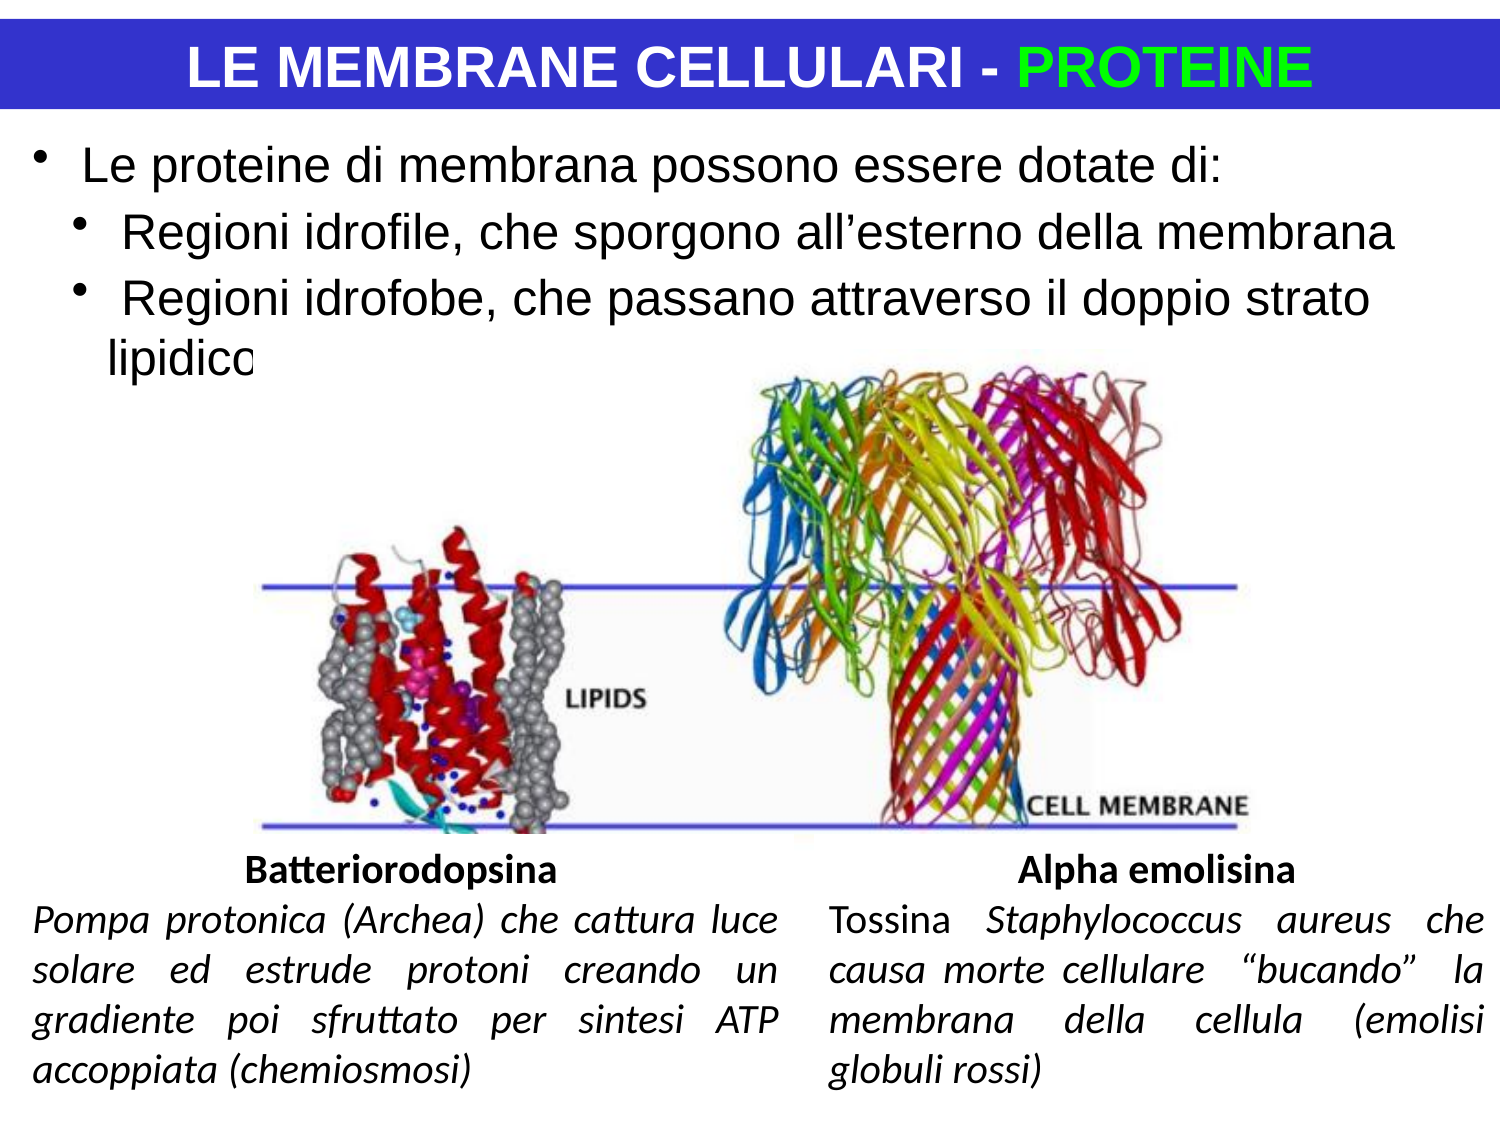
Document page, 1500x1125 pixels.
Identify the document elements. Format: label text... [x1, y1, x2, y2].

picture [253, 349, 1262, 895]
text_box Le proteine di membrana possono essere dotate di: Regioni idrofile, che sporgono all’esterno della membrana Regioni idrofobe, che passano attraverso il doppio strato lipidico [17, 125, 1471, 458]
text_box LE MEMBRANE CELLULARI - PROTEINE [0, 18, 1500, 110]
text_box Batteriorodopsina Pompa protonica (Archea) che cattura luce solare ed estrude protoni creando un gradiente poi sfruttato per sintesi ATP accoppiata (chemiosmosi) [17, 834, 794, 1099]
text_box Alpha emolisina Tossina Staphylococcus aureus che causa morte cellulare “bucando” la membrana della cellula (emolisi globuli rossi) [814, 834, 1500, 1099]
